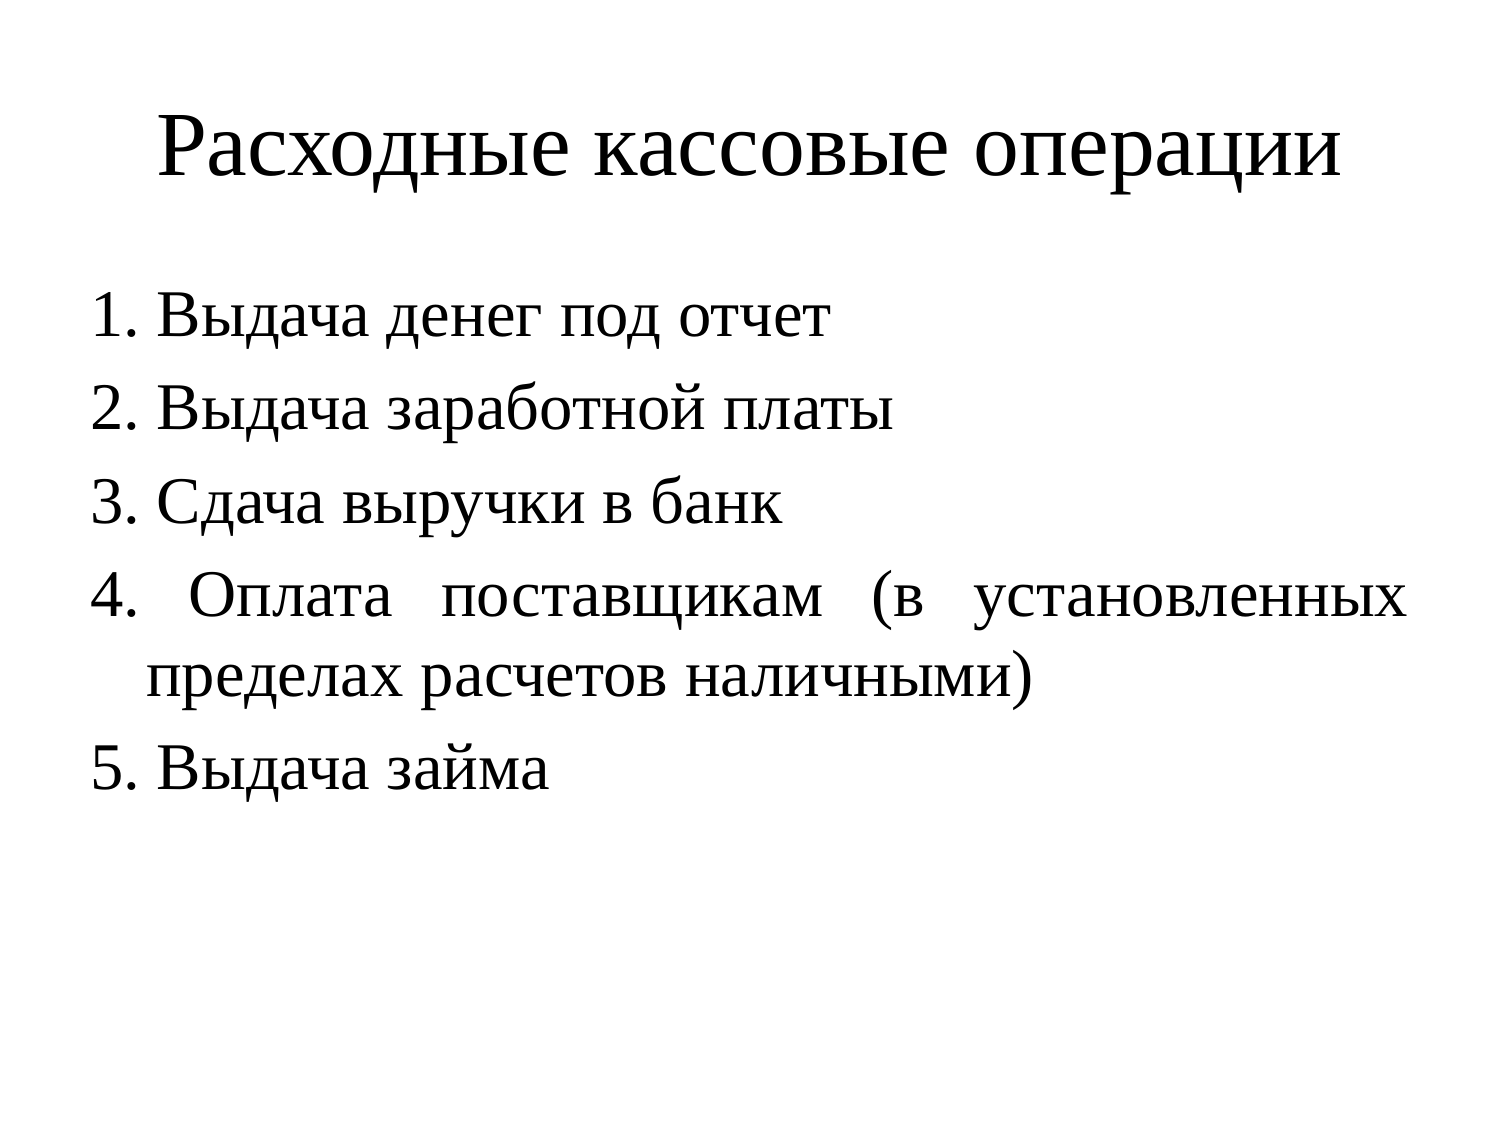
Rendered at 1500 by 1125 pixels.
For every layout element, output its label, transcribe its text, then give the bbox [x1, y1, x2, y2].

title Расходные кассовые операции [75, 45, 1425, 233]
list 1. Выдача денег под отчет 2. Выдача заработной платы 3. Сдача выручки в банк 4. Оплата поставщикам (в установленных пределах расчетов наличными) 5. Выдача займа [75, 262, 1425, 1005]
